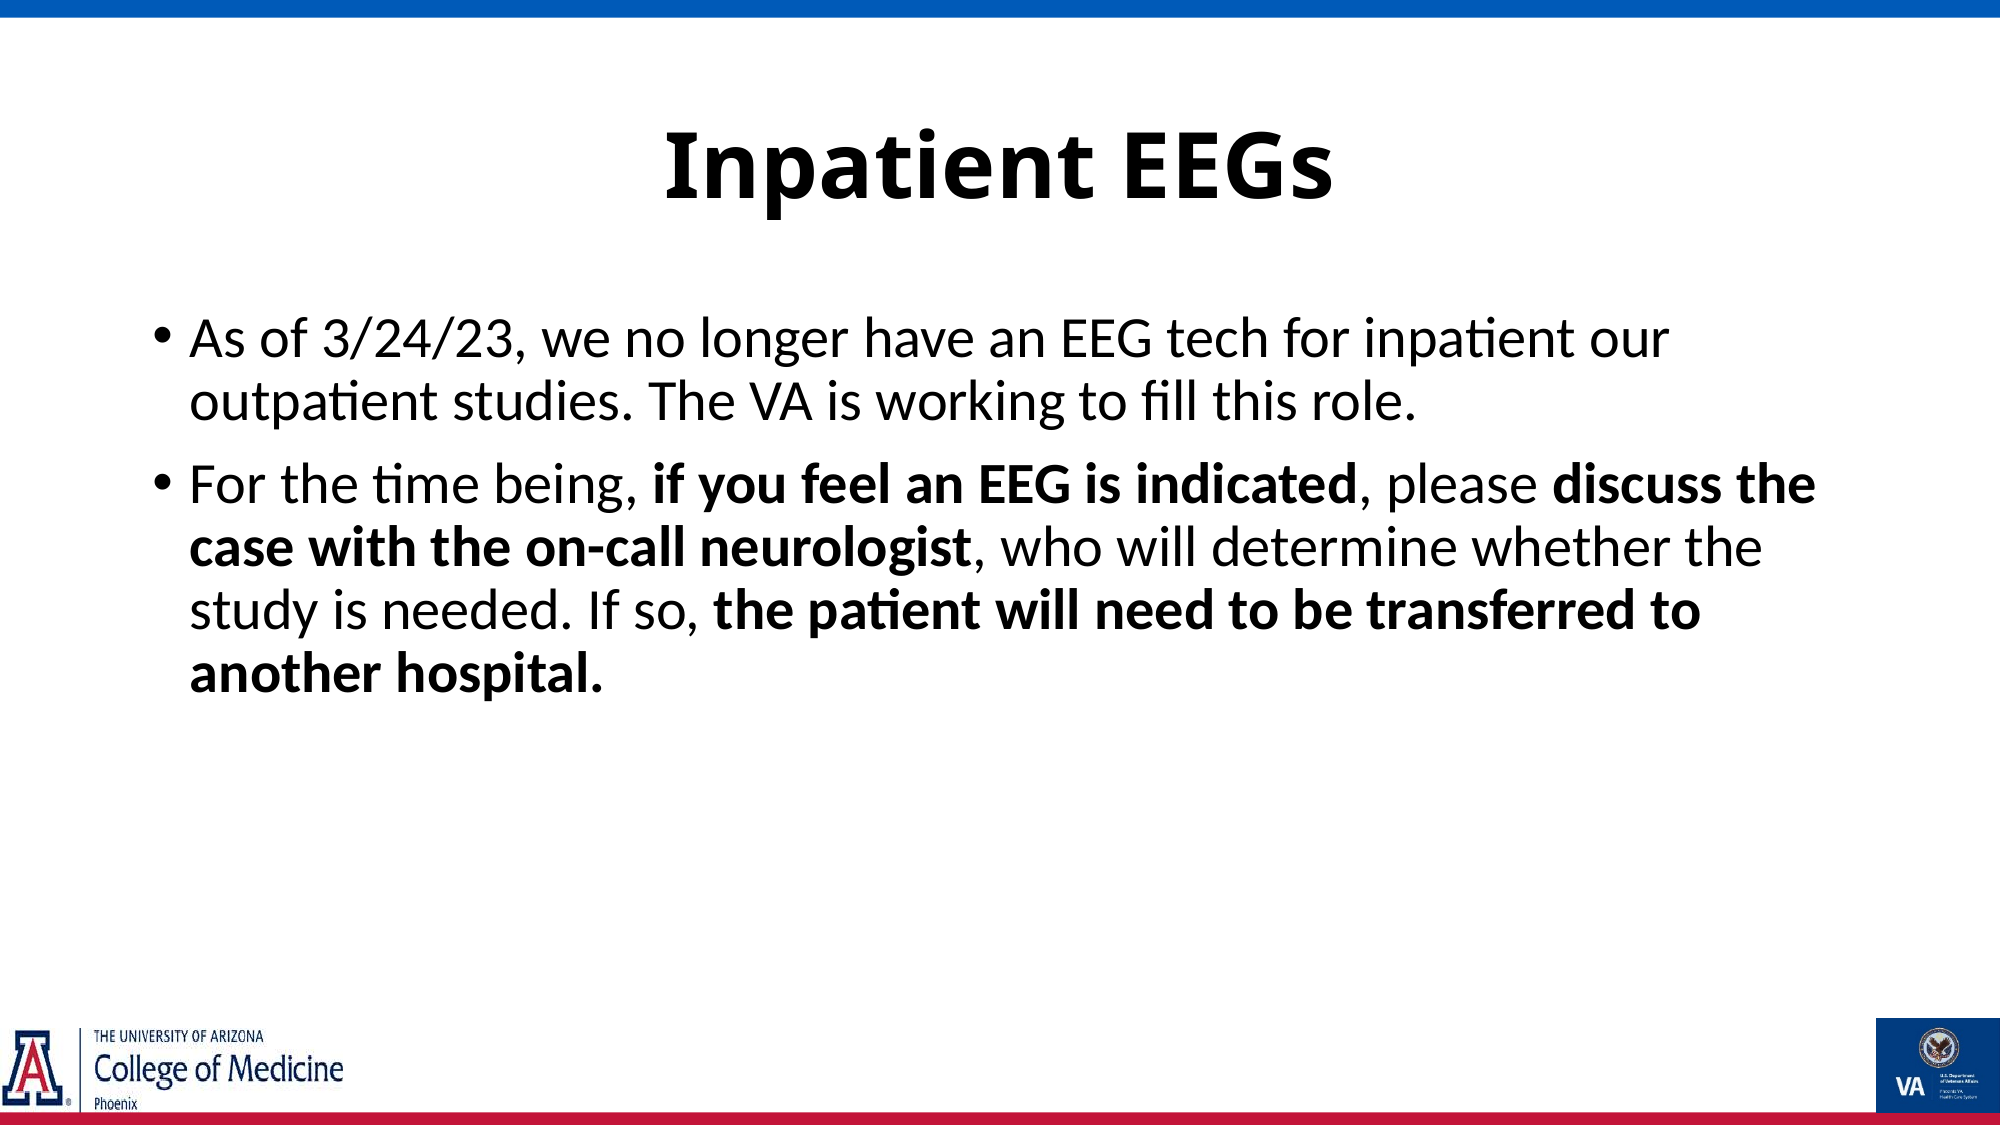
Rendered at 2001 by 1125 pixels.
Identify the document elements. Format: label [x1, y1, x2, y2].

text_box [0, 0, 2000, 1125]
